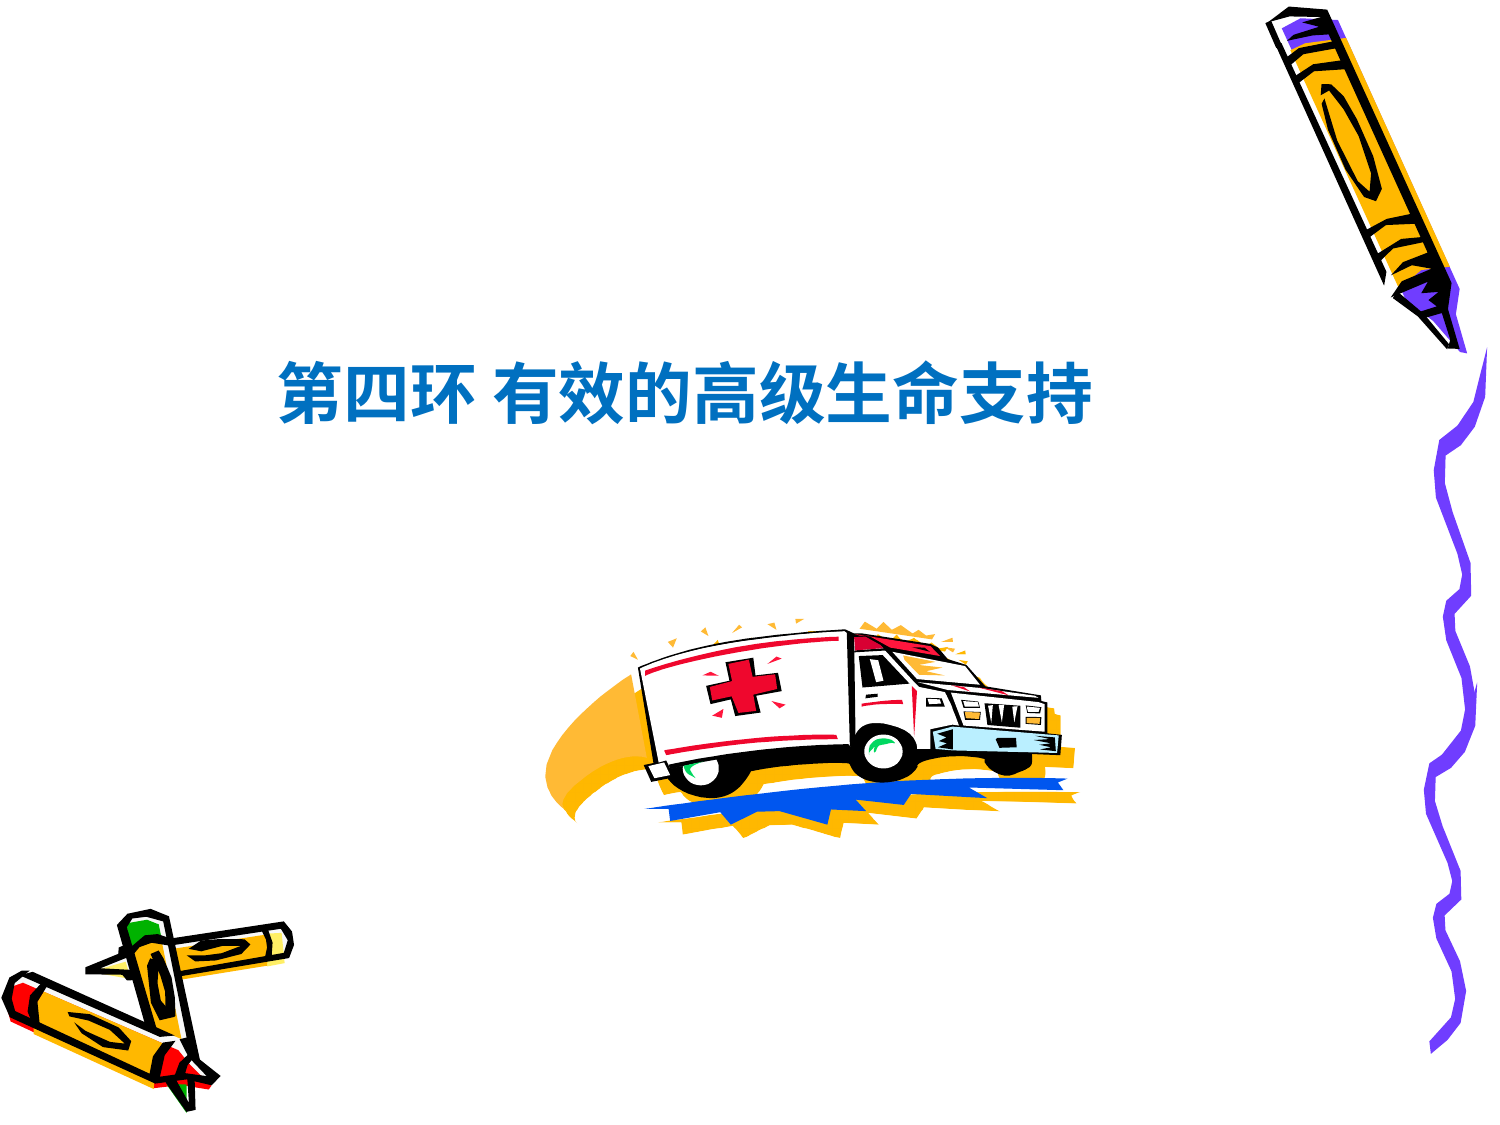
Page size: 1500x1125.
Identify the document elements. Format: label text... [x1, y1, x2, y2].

list 第四环 有效的高级生命支持 [87, 344, 1251, 511]
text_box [529, 618, 1068, 825]
title 第四环 有效的高级生命支持 [17, 199, 1426, 388]
